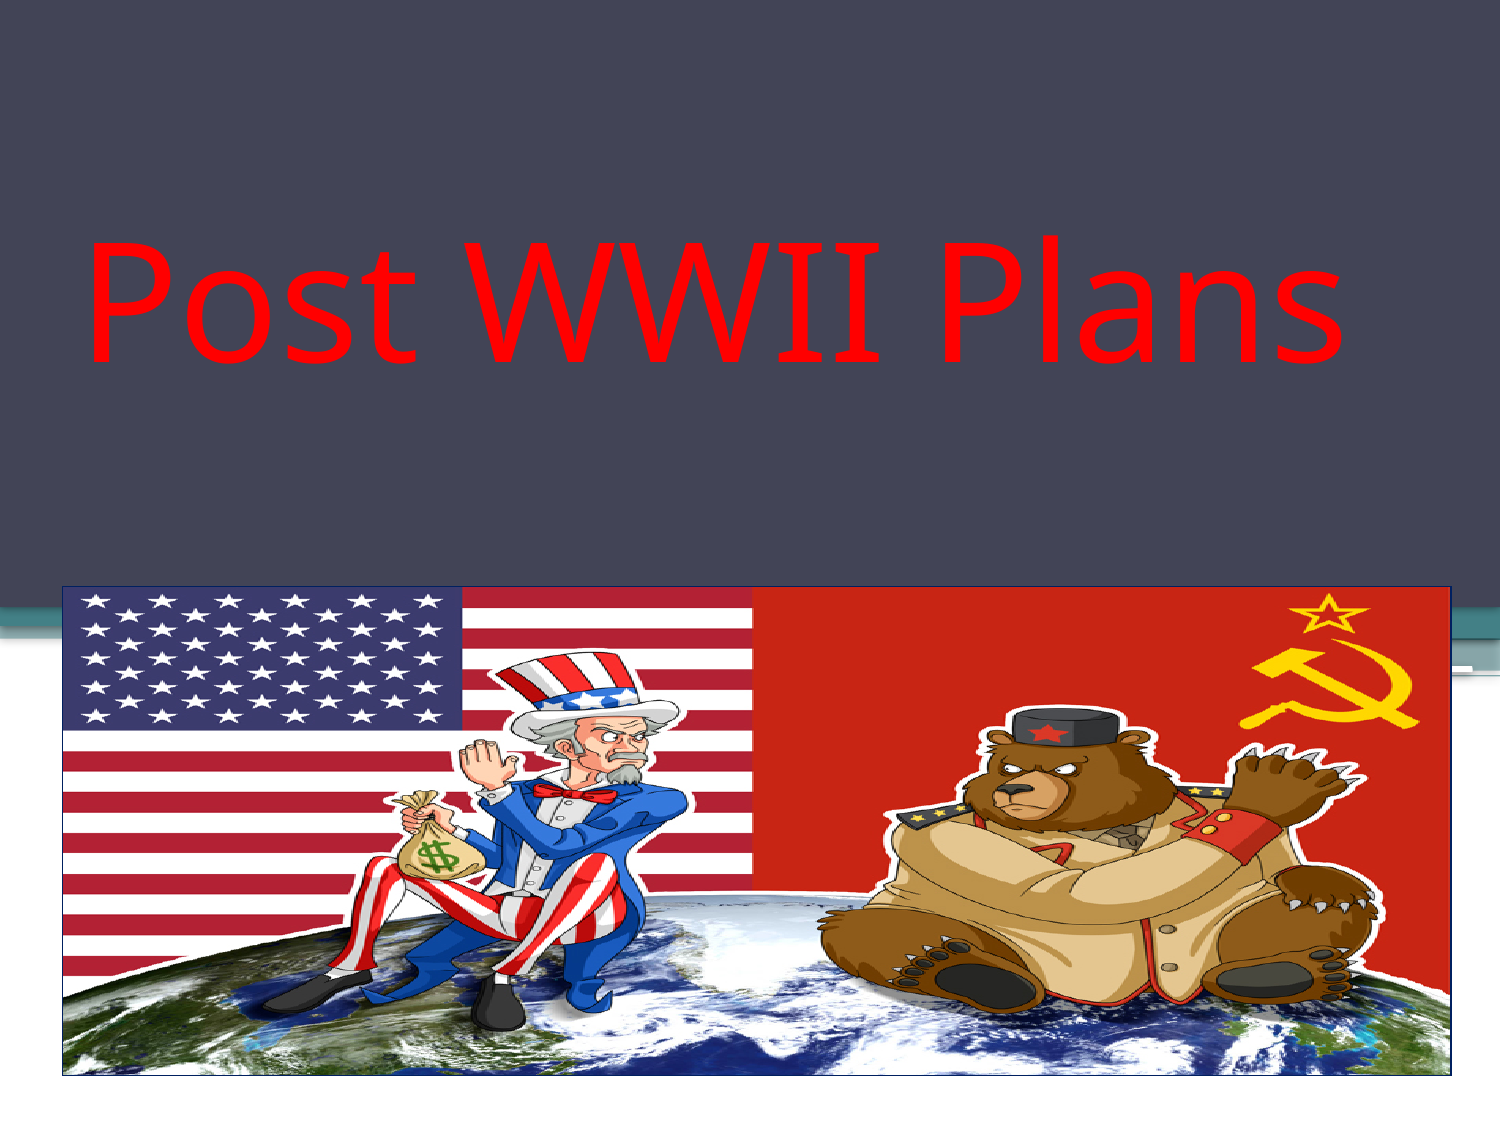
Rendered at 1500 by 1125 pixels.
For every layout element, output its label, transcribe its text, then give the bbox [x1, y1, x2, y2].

picture [62, 587, 1451, 1076]
title Post WWII Plans [63, 162, 1451, 404]
